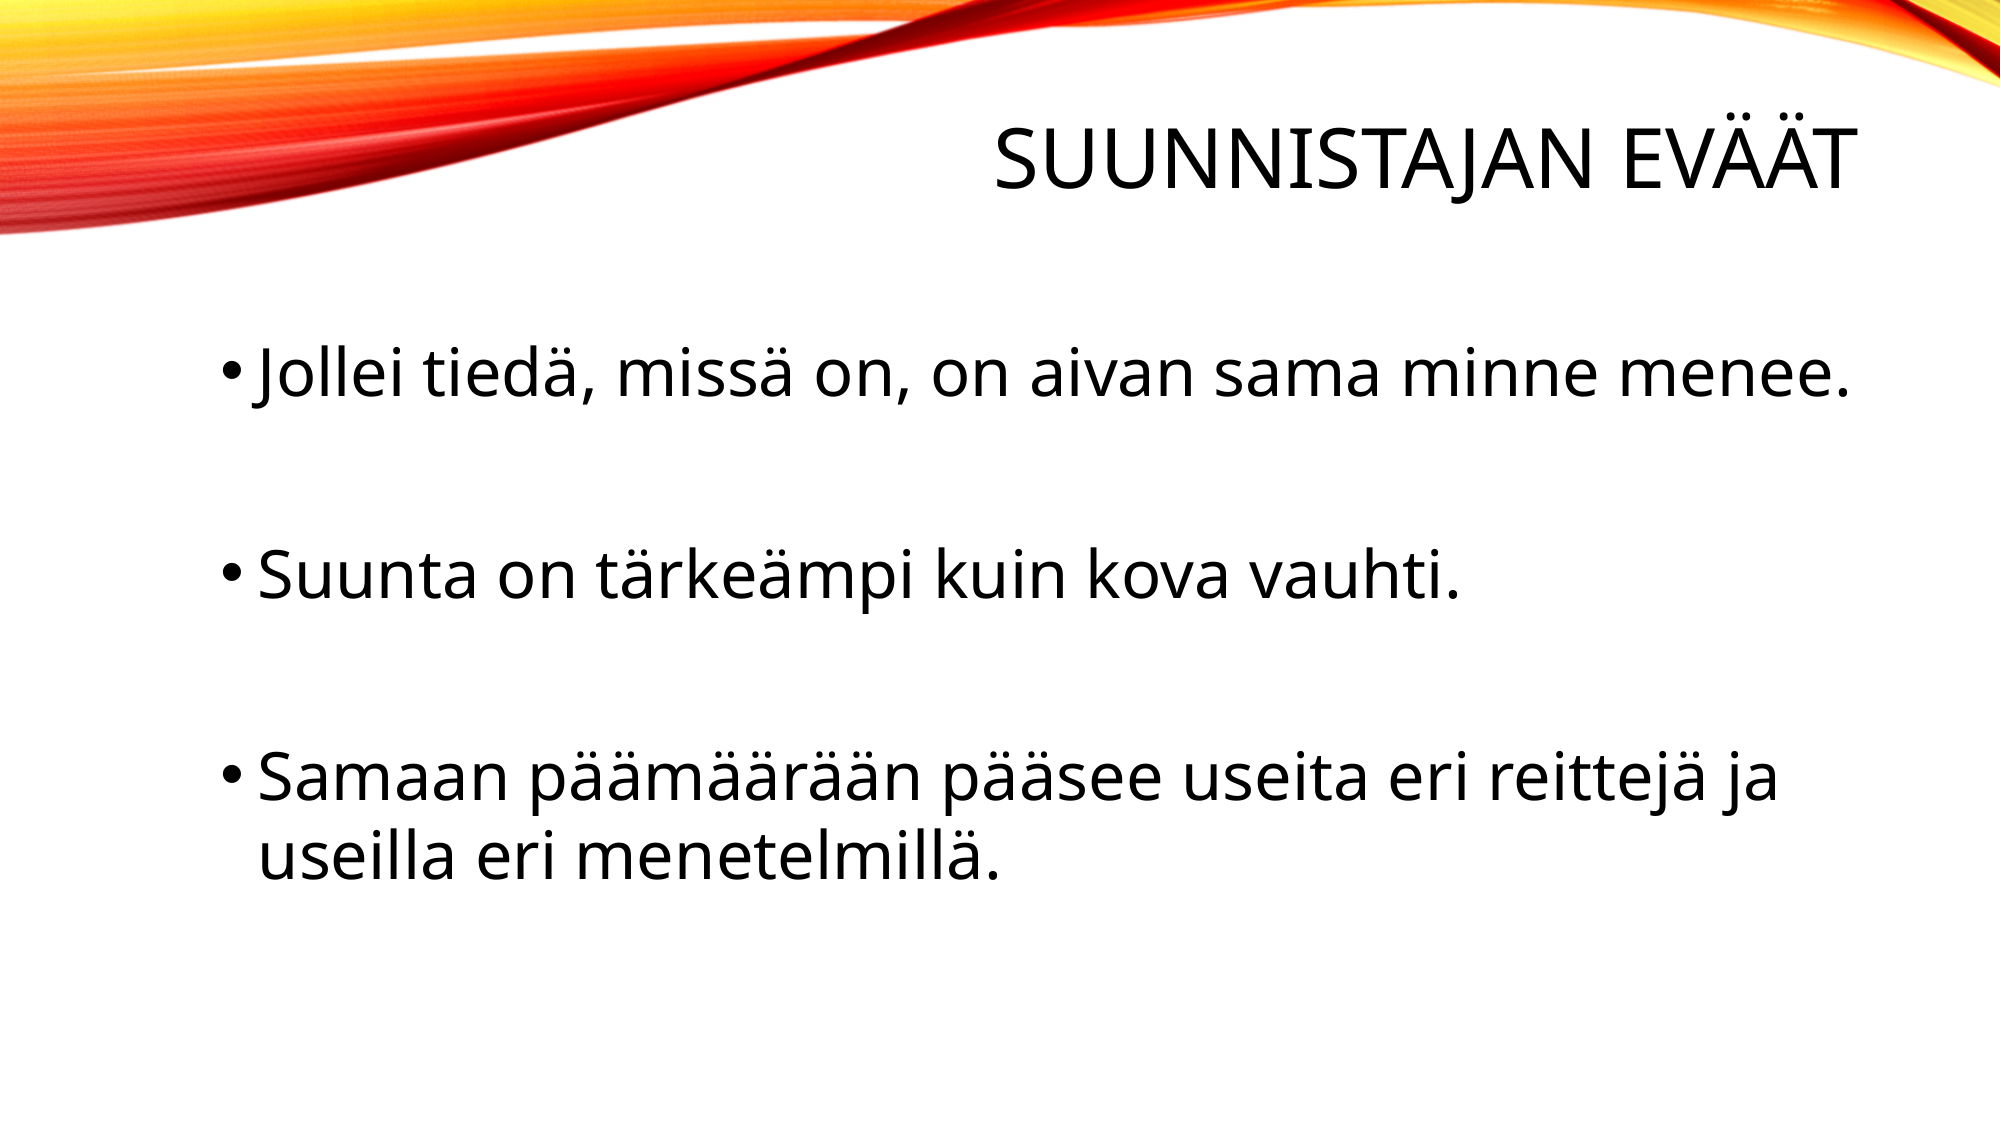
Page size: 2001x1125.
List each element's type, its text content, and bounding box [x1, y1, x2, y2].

list Jollei tiedä, missä on, on aivan sama minne menee. Suunta on tärkeämpi kuin kova vauhti. Samaan päämäärään pääsee useita eri reittejä ja useilla eri menetelmillä. [205, 322, 1875, 1102]
picture [0, 0, 2000, 237]
title Suunnistajan eväät [462, 55, 1875, 268]
